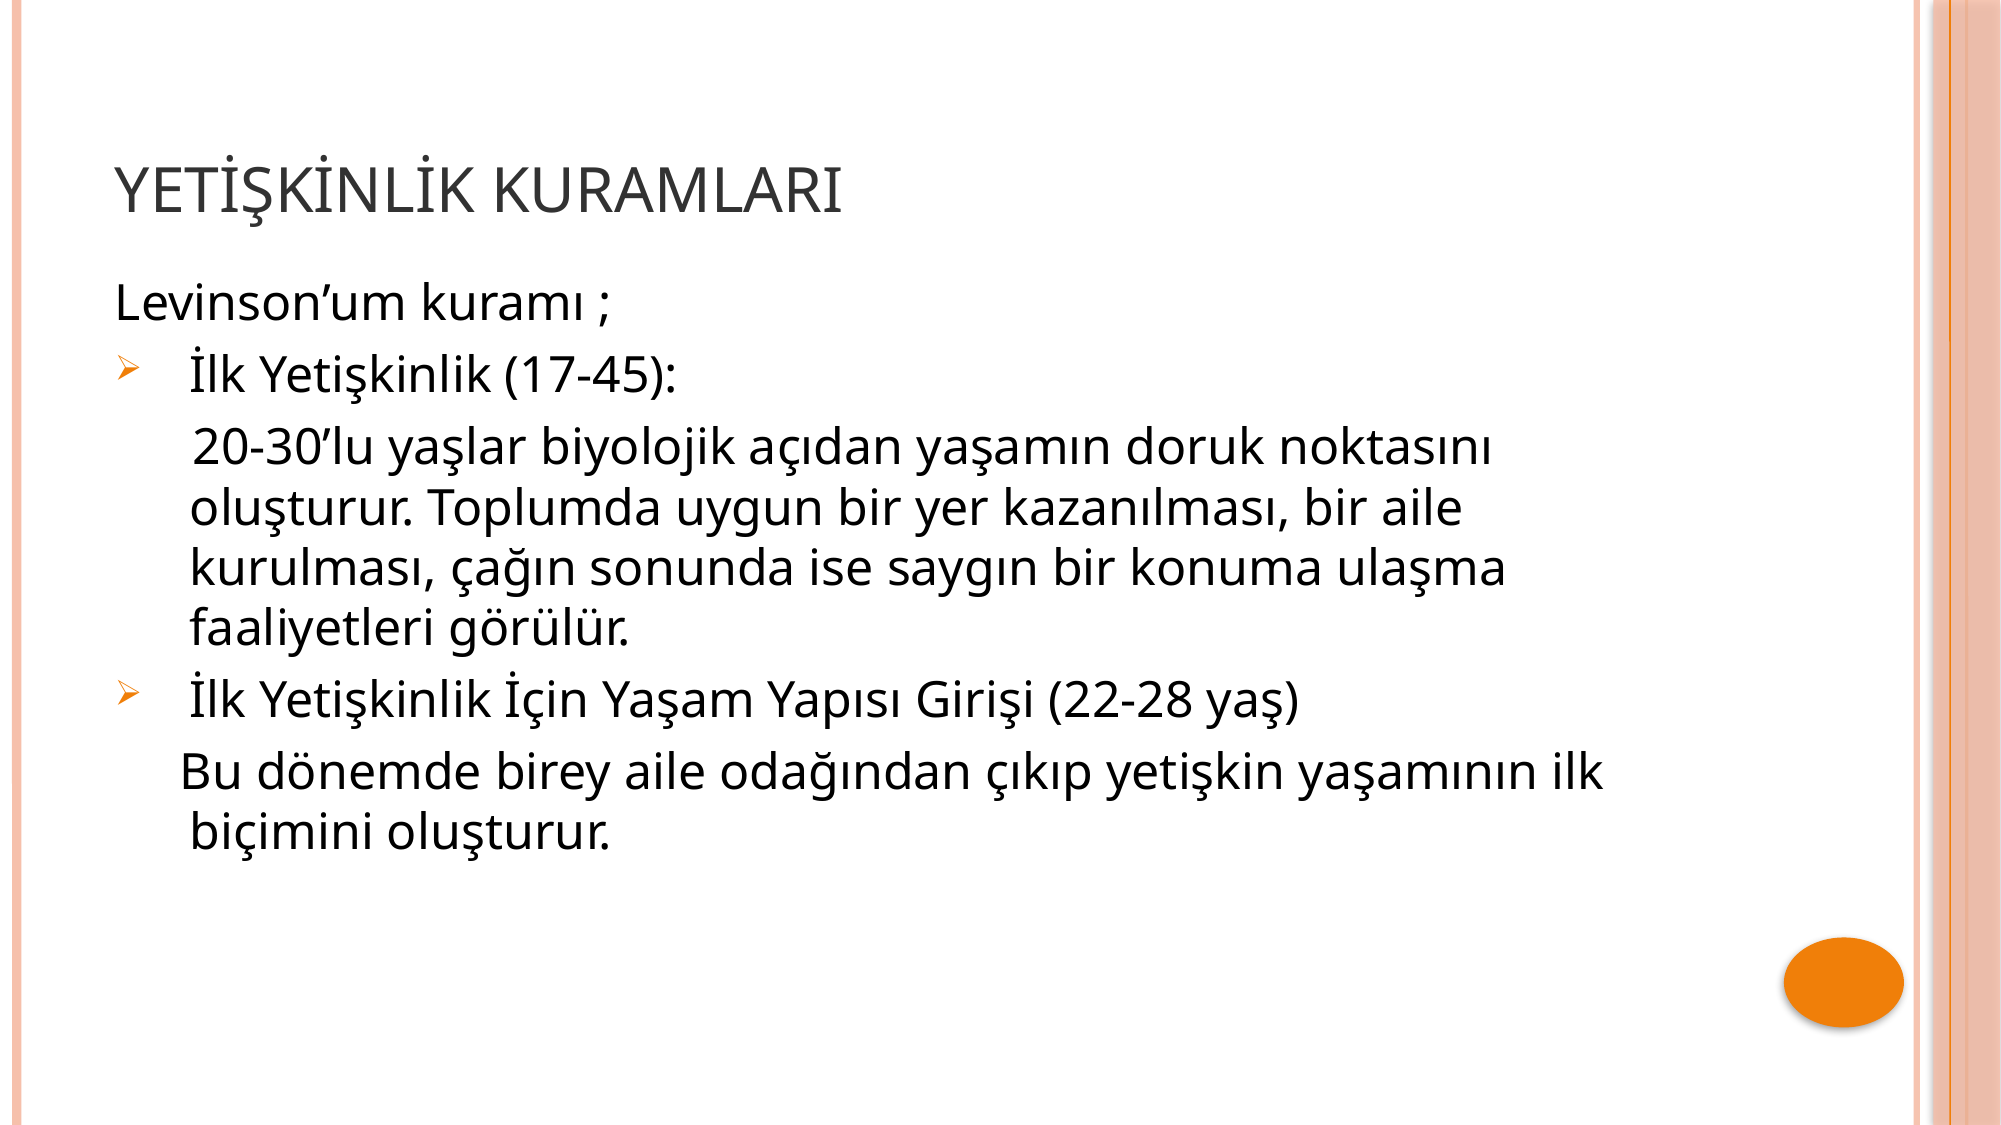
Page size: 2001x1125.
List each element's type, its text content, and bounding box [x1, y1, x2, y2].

title YETİŞKİNLİK KURAMLARI [99, 45, 1734, 233]
list Levinson’um kuramı ; İlk Yetişkinlik (17-45): 20-30’lu yaşlar biyolojik açıdan yaşamın doruk noktasını oluşturur. Toplumda uygun bir yer kazanılması, bir aile kurulması, çağın sonunda ise saygın bir konuma ulaşma faaliyetleri görülür. İlk Yetişkinlik İçin Yaşam Yapısı Girişi (22-28 yaş) Bu dönemde birey aile odağından çıkıp yetişkin yaşamının ilk biçimini oluşturur. [99, 262, 1734, 1062]
